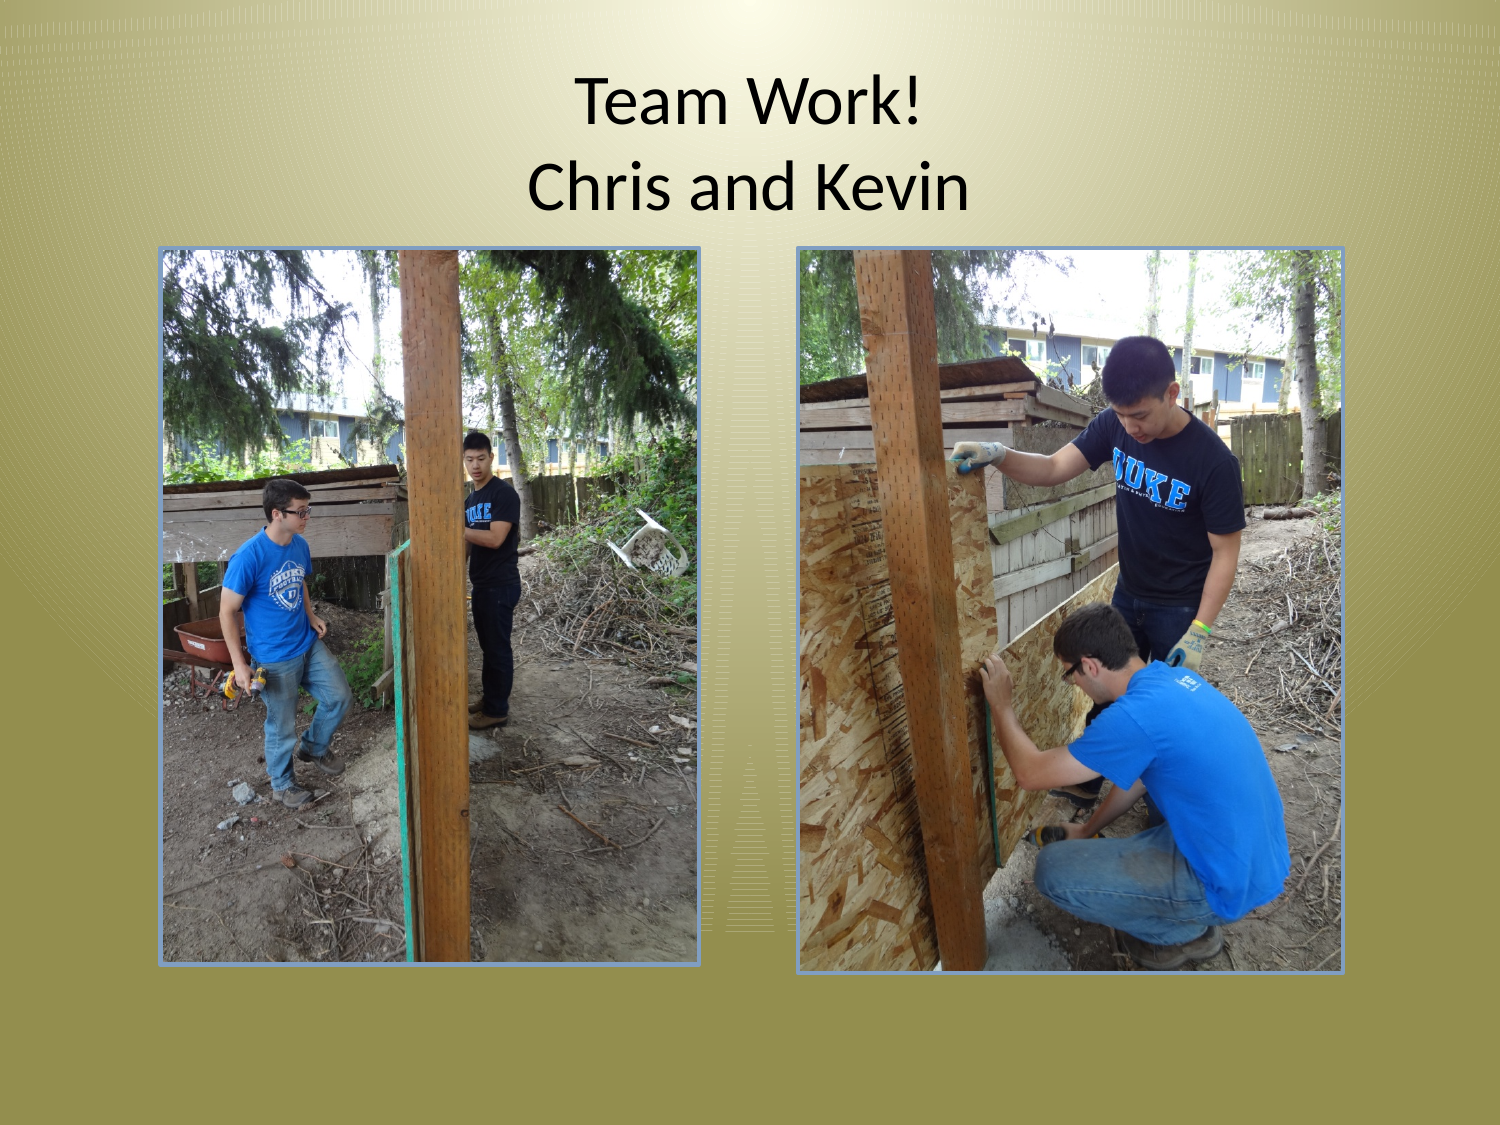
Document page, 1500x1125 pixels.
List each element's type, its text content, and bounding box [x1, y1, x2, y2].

picture [799, 249, 1341, 971]
picture [162, 249, 698, 963]
title Team Work! Chris and Kevin [75, 45, 1425, 233]
